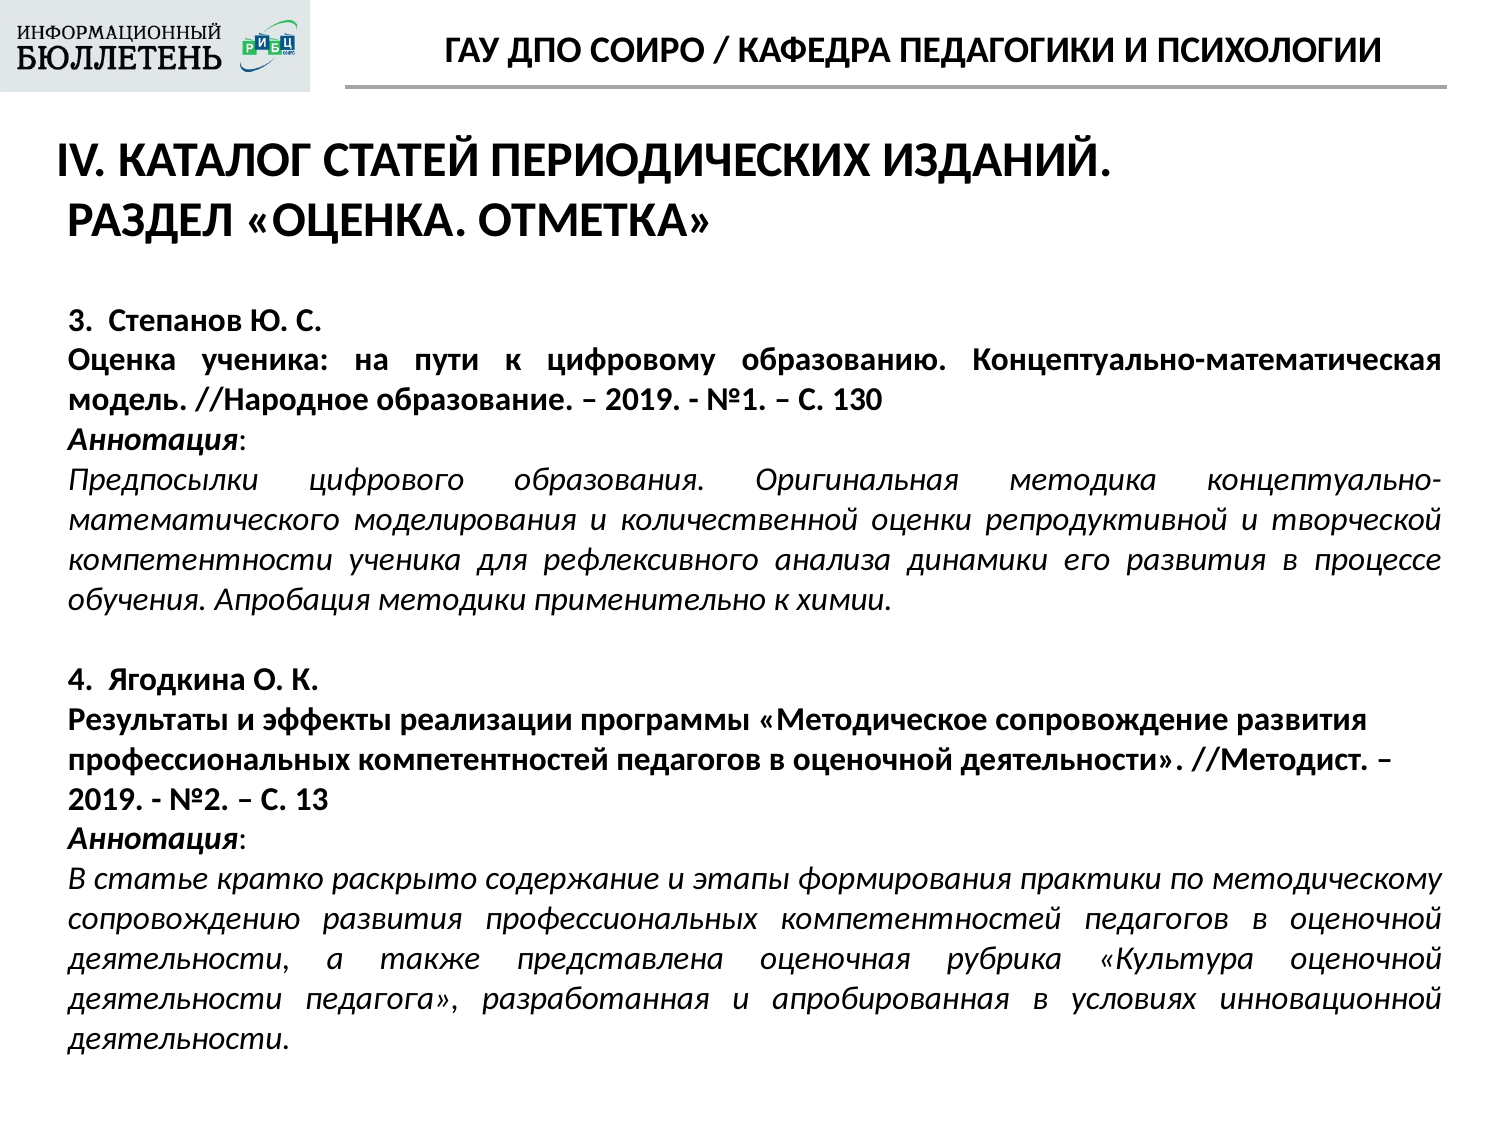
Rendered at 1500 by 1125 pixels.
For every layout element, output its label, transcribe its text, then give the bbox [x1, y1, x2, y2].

text_box IV. КАТАЛОГ СТАТЕЙ ПЕРИОДИЧЕСКИХ ИЗДАНИЙ. РАЗДЕЛ «ОЦЕНКА. ОТМЕТКА» [41, 118, 1412, 299]
picture [0, 0, 311, 93]
text_box 3. Степанов Ю. С. Оценка ученика: на пути к цифровому образованию. Концептуально-математическая модель. //Народное образование. – 2019. - №1. – С. 130 Аннотация: Предпосылки цифрового образования. Оригинальная методика концептуально-математического моделирования и количественной оценки репродуктивной и творческой компетентности ученика для рефлексивного анализа динамики его развития в процессе обучения. Апробация методики применительно к химии. 4. Ягодкина О. К. Результаты и эффекты реализации программы «Методическое сопровождение развития профессиональных компетентностей педагогов в оценочной деятельности». //Методист. – 2019. - №2. – С. 13 Аннотация: В статье кратко раскрыто содержание и этапы формирования практики по методическому сопровождению развития профессиональных компетентностей педагогов в оценочной деятельности, а также представлена оценочная рубрика «Культура оценочной деятельности педагога», разработанная и апробированная в условиях инновационной деятельности. [53, 255, 1459, 1096]
text_box ГАУ ДПО СОИРО / КАФЕДРА ПЕДАГОГИКИ И ПСИХОЛОГИИ [345, 17, 1483, 78]
